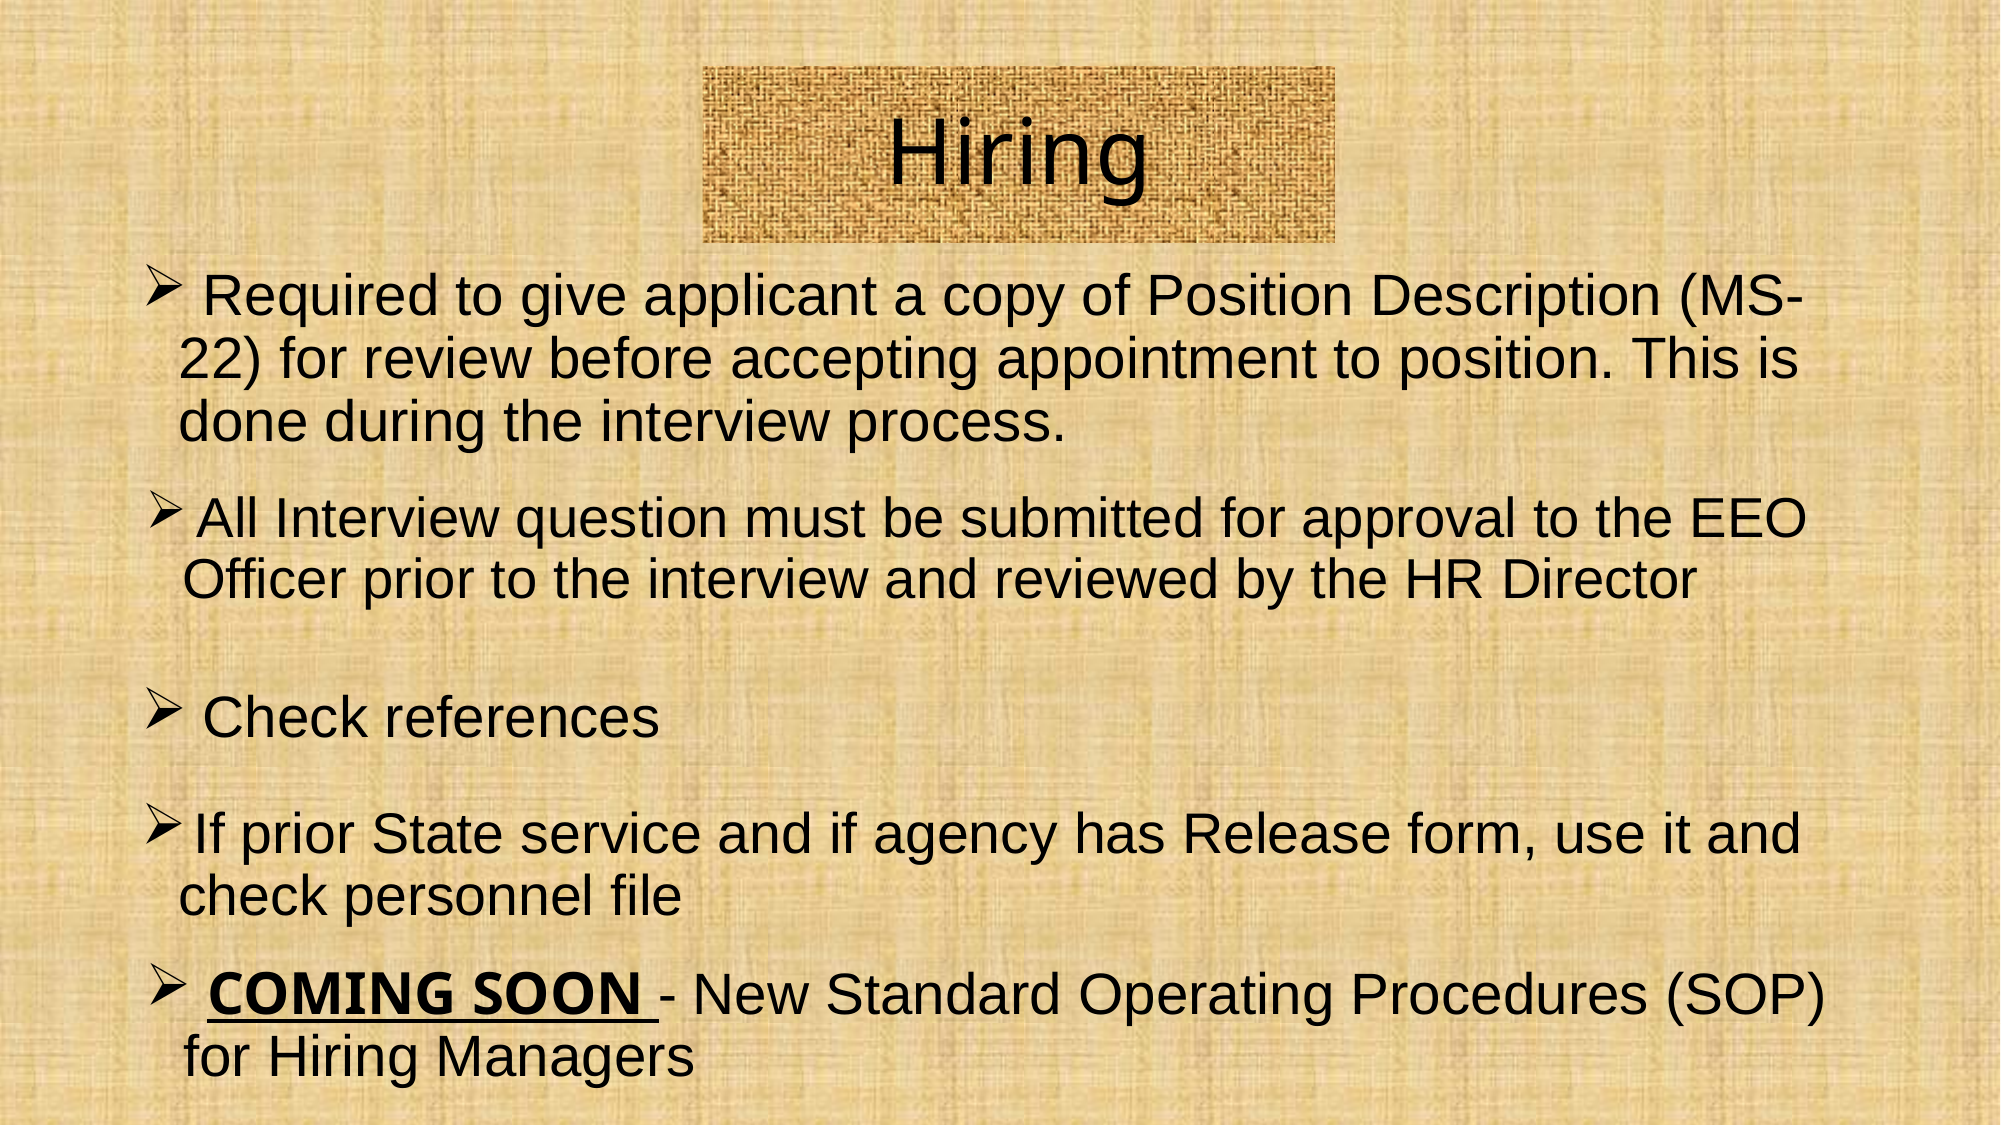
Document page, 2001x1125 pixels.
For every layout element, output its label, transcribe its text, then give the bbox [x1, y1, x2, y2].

text_box If prior State service and if agency has Release form, use it and check personnel file [126, 767, 1852, 938]
text_box COMING SOON - New Standard Operating Procedures (SOP) for Hiring Managers [130, 956, 1856, 1125]
text_box Check references [126, 680, 1852, 767]
list Required to give applicant a copy of Position Description (MS-22) for review before accepting appointment to position. This is done during the interview process. [126, 257, 1852, 494]
title Hiring [702, 66, 1335, 243]
text_box All Interview question must be submitted for approval to the EEO Officer prior to the interview and reviewed by the HR Director [130, 481, 1856, 675]
picture [0, 0, 2001, 1125]
